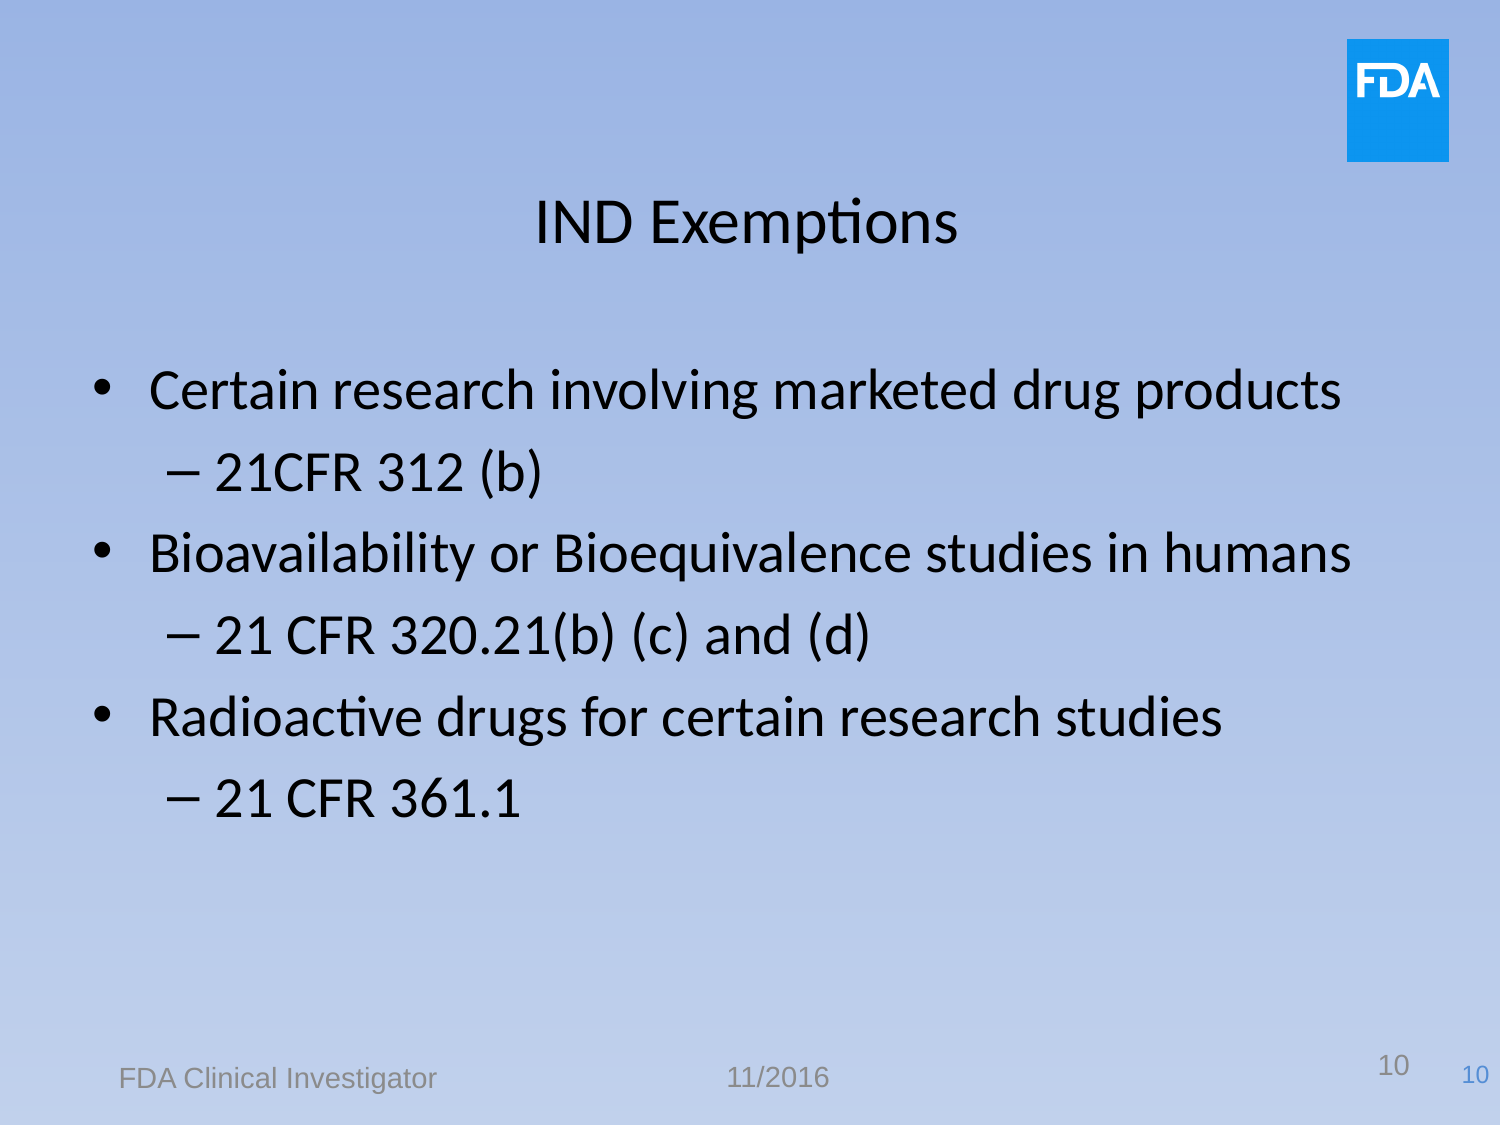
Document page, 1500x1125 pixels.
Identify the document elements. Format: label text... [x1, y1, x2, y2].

slide_number 11/2016 [603, 1045, 954, 1106]
slide_number 10 [1074, 1024, 1425, 1103]
title IND Exemptions [97, 169, 1398, 320]
picture [1347, 39, 1449, 162]
footer FDA Clinical Investigator [40, 1047, 516, 1108]
list Certain research involving marketed drug products 21CFR 312 (b) Bioavailability or Bioequivalence studies in humans 21 CFR 320.21(b) (c) and (d) Radioactive drugs for certain research studies 21 CFR 361.1 [77, 343, 1428, 1002]
